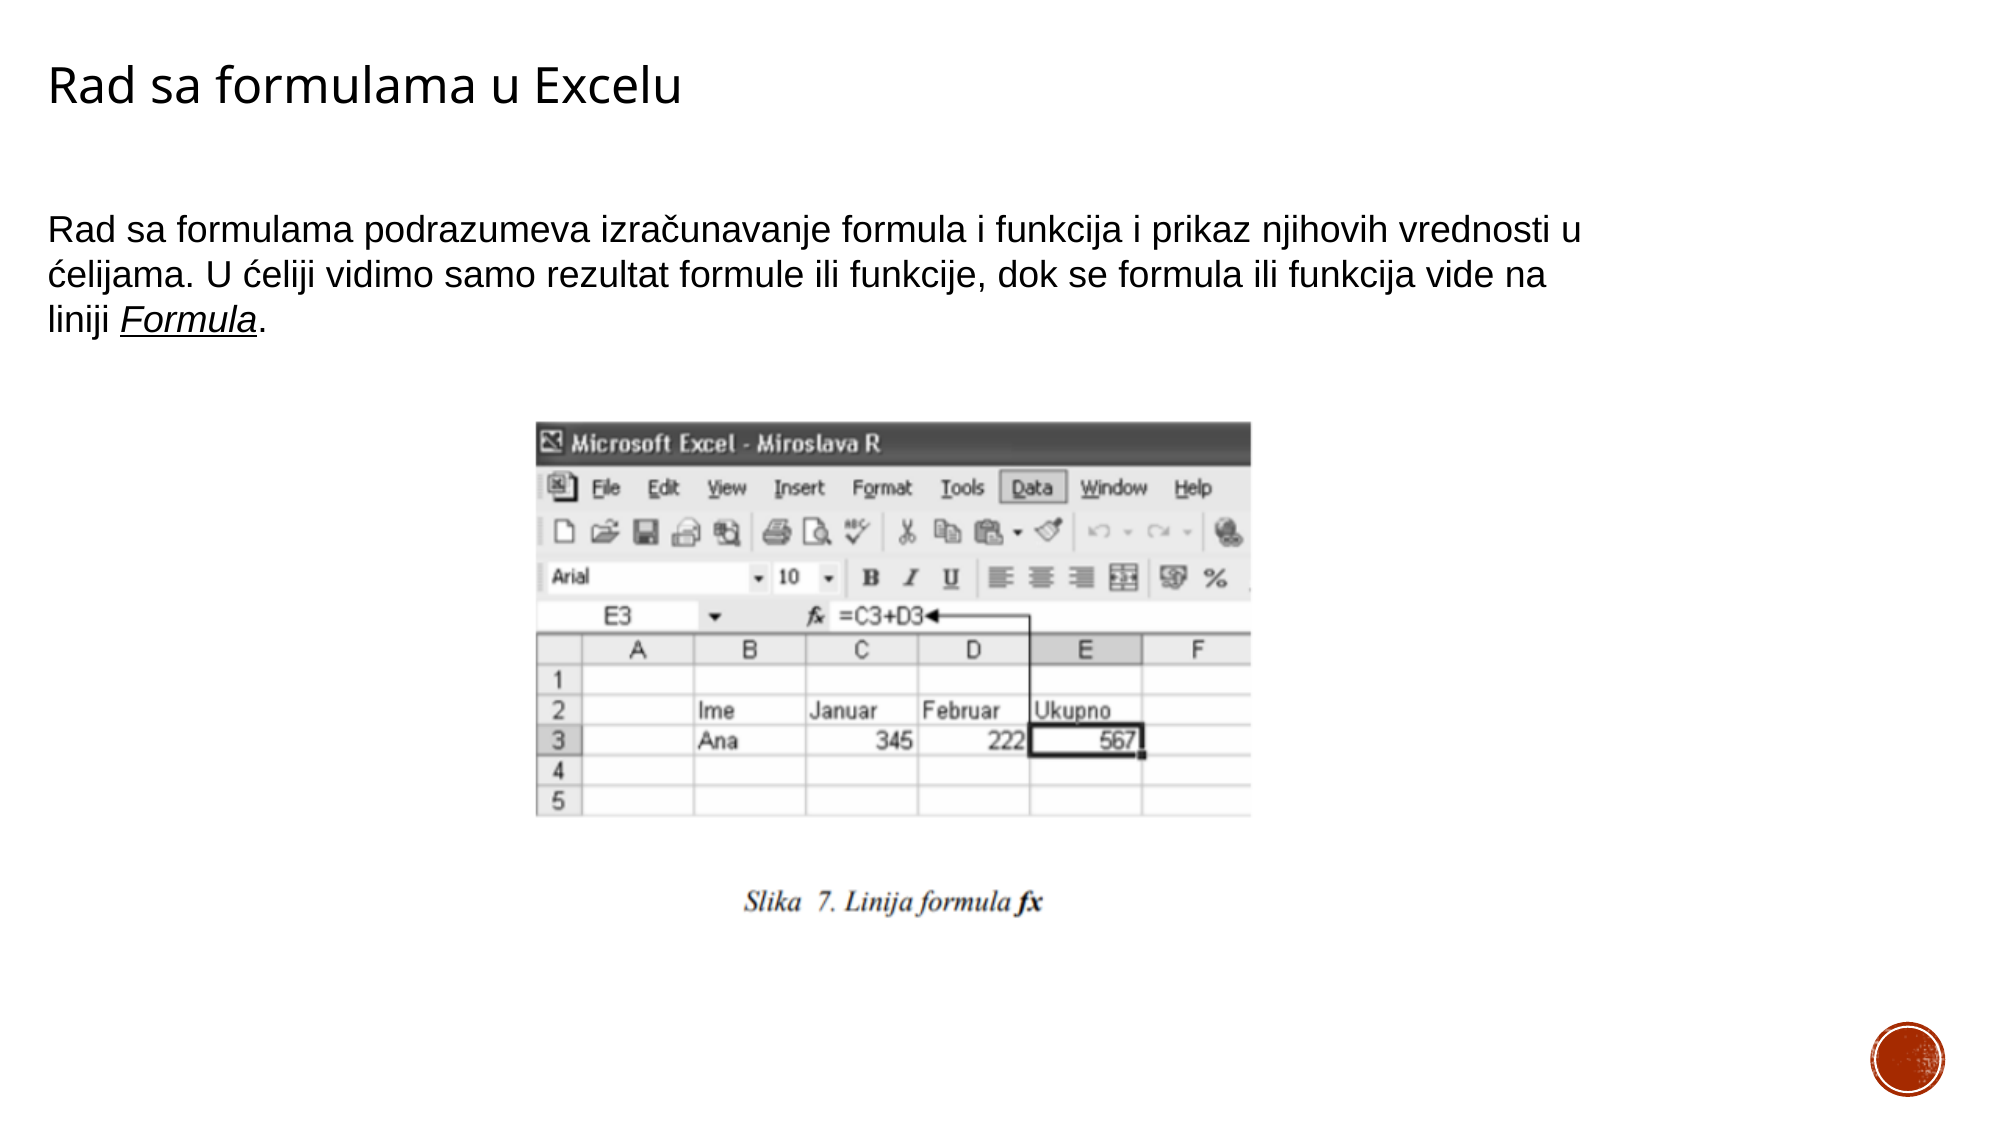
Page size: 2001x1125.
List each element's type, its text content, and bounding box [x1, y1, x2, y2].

text_box Rad sa formulama u Excelu [32, 46, 865, 122]
picture [519, 400, 1348, 929]
text_box Rad sa formulama podrazumeva izračunavanje formula i funkcija i prikaz njihovih vrednosti u ćelijama. U ćeliji vidimo samo rezultat formule ili funkcije, dok se formula ili funkcija vide na liniji Formula. [33, 197, 1635, 348]
